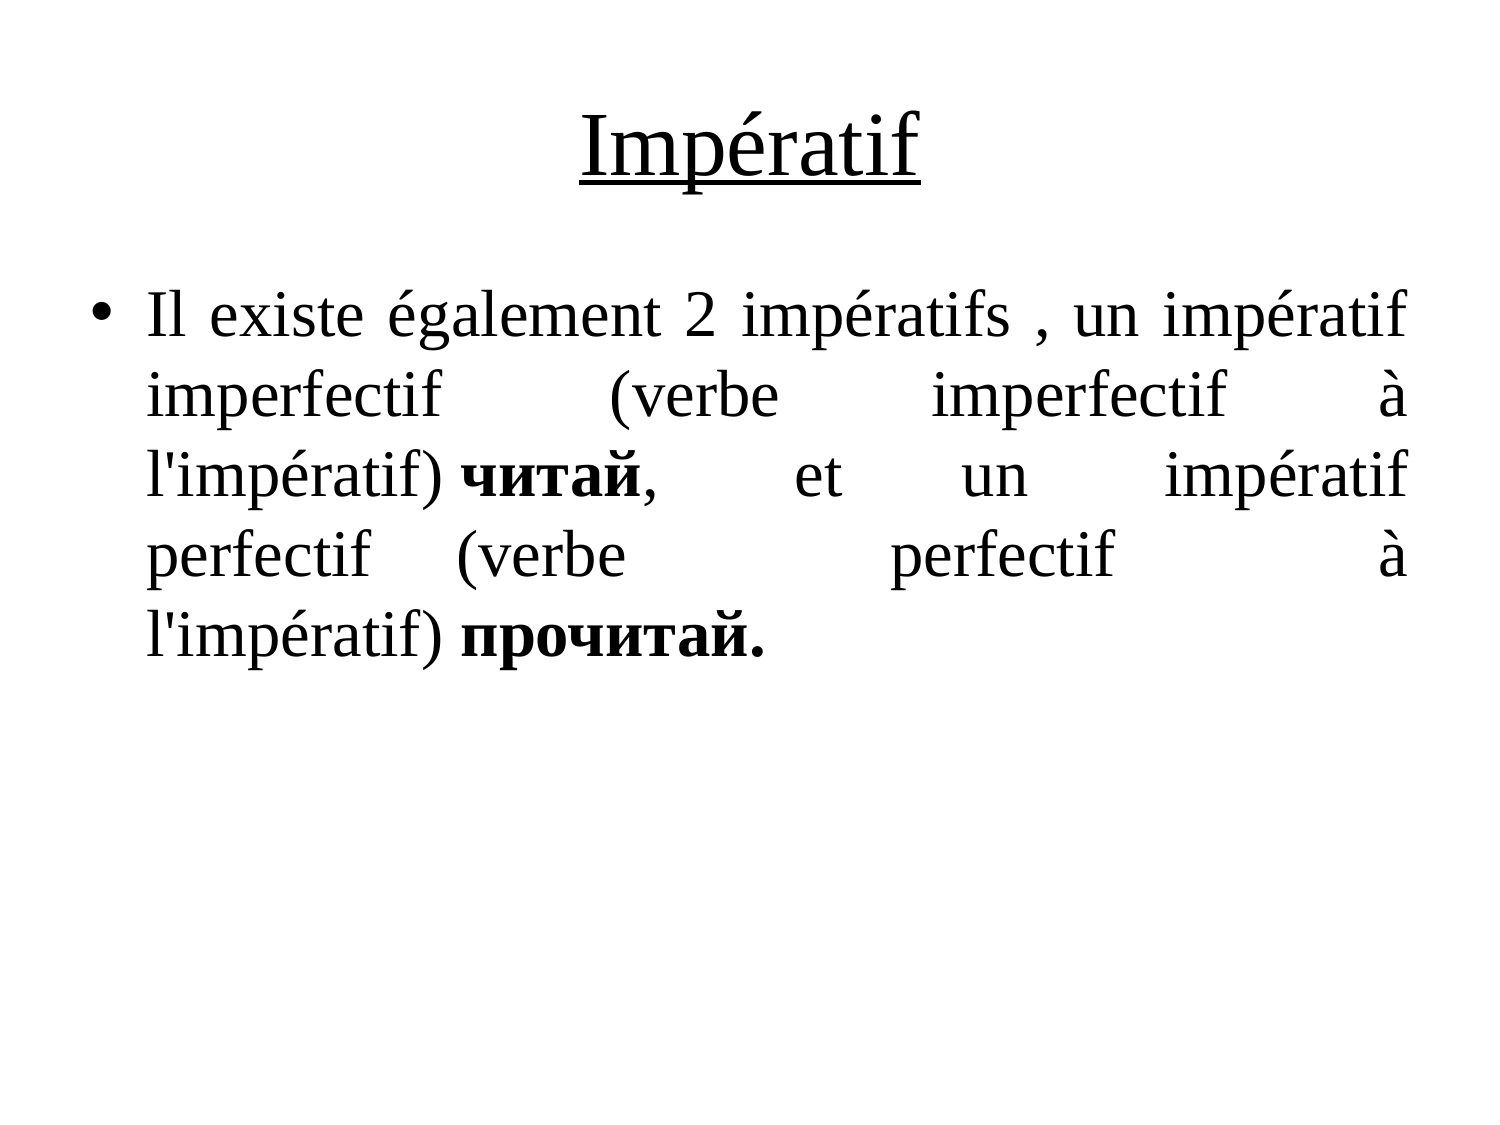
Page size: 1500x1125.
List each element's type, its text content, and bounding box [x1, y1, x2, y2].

title Impératif [75, 45, 1425, 233]
list Il existe également 2 impératifs , un impératif imperfectif (verbe imperfectif à l'impératif) читай, et un impératif perfectif (verbe perfectif à l'impératif) прочитай. [75, 262, 1425, 1005]
